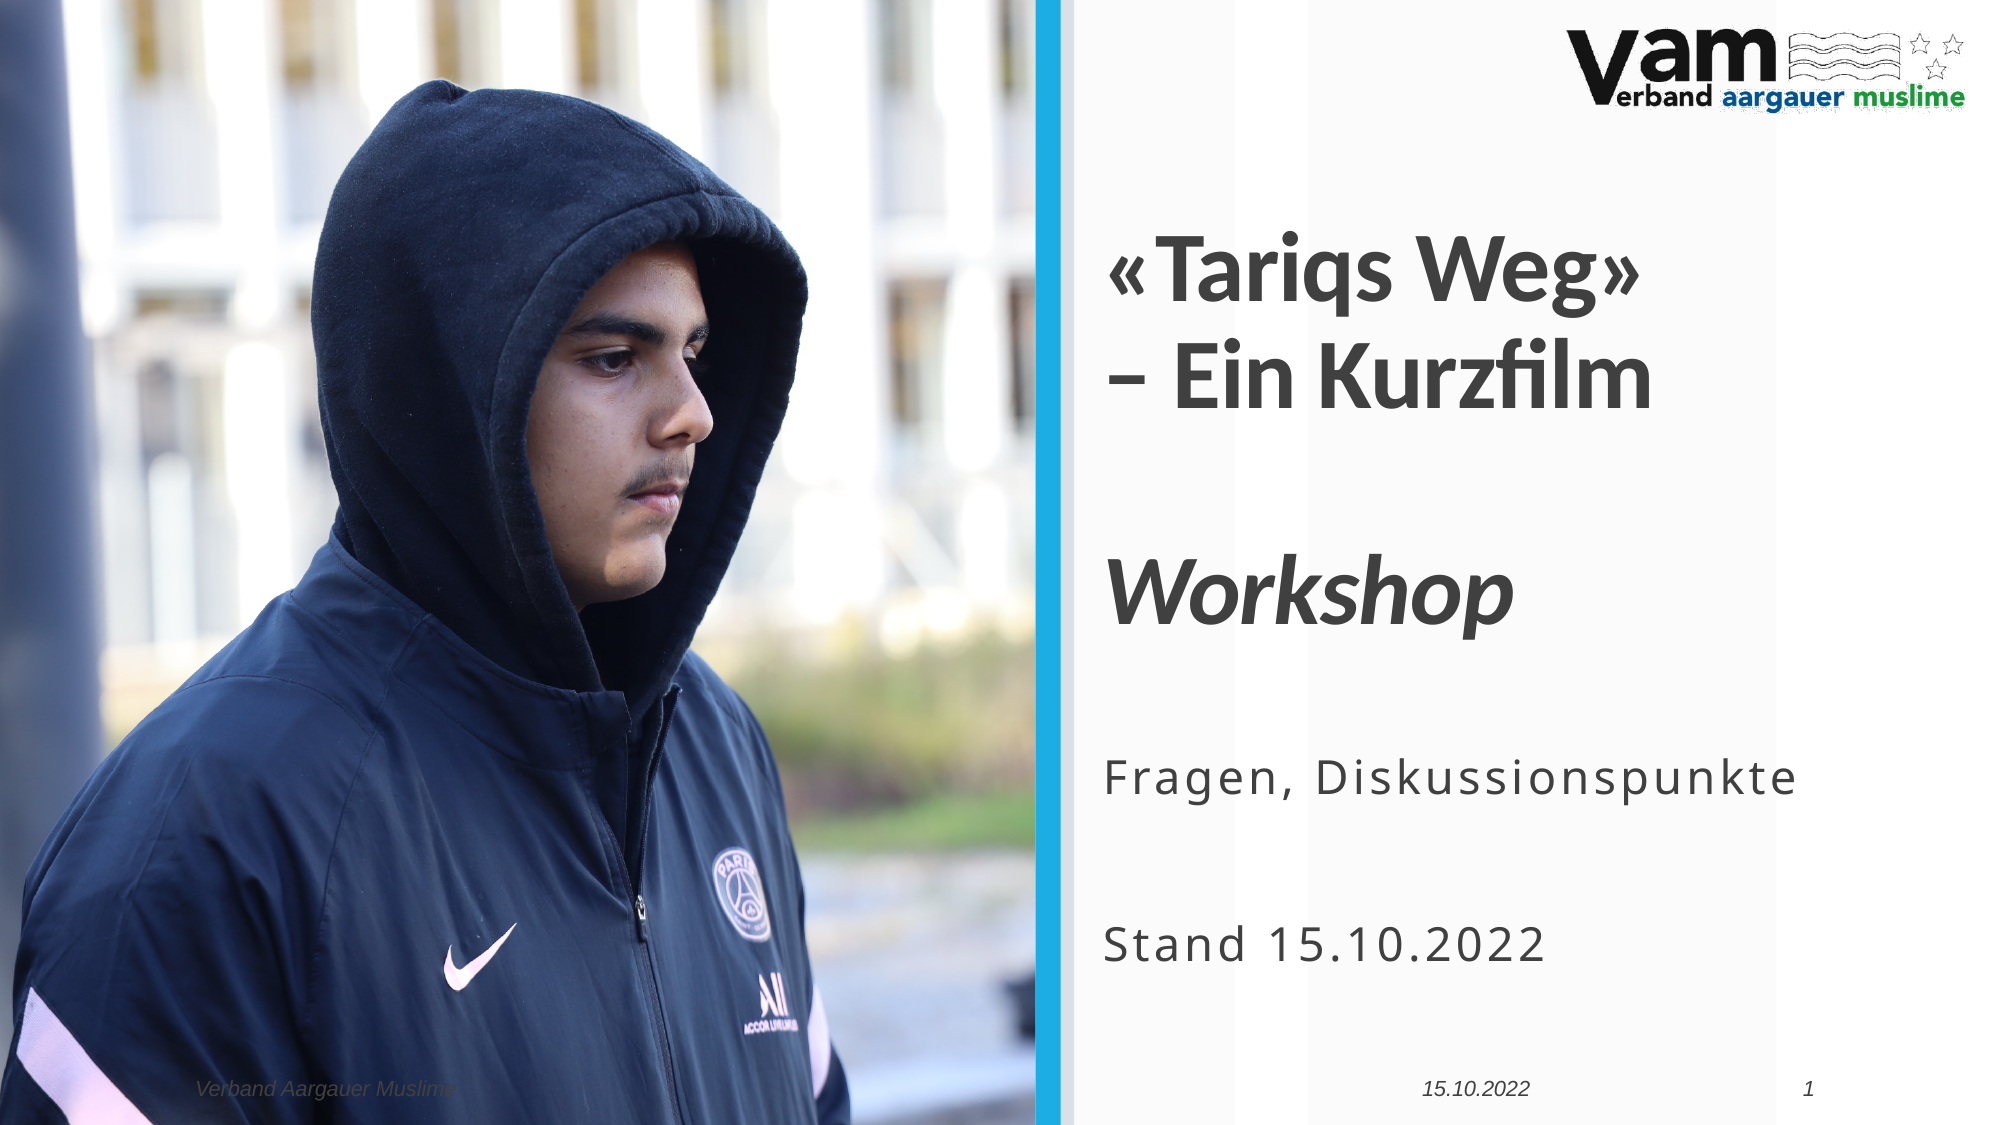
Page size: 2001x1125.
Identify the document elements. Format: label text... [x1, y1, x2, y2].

picture [1566, 25, 1966, 116]
picture [0, 0, 1036, 1125]
subtitle Fragen, Diskussionspunkte Stand 15.10.2022 [1087, 739, 1831, 1024]
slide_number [1121, 1057, 1546, 1118]
title «Tariqs Weg» – Ein Kurzfilm Workshop [1087, 124, 1830, 654]
slide_number 1 [1702, 1057, 1830, 1118]
